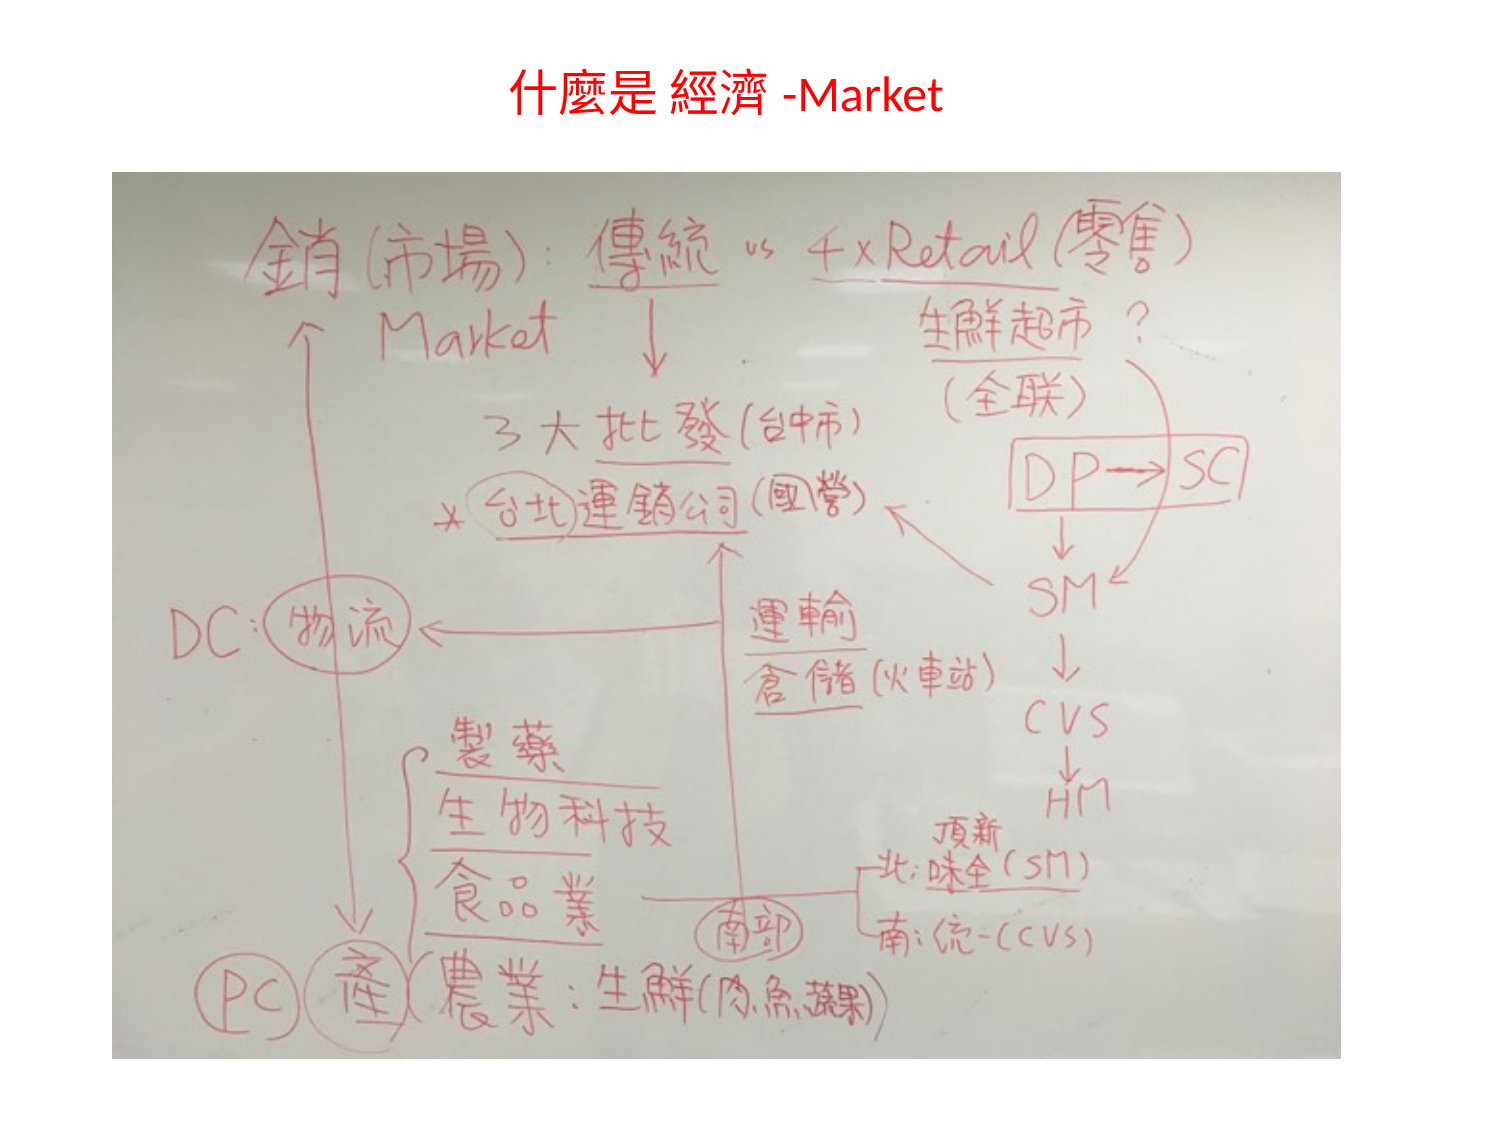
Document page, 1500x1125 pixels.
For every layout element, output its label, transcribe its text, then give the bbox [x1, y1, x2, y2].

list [111, 172, 1341, 1059]
text_box 什麼是 經濟-Market [289, 54, 1164, 130]
